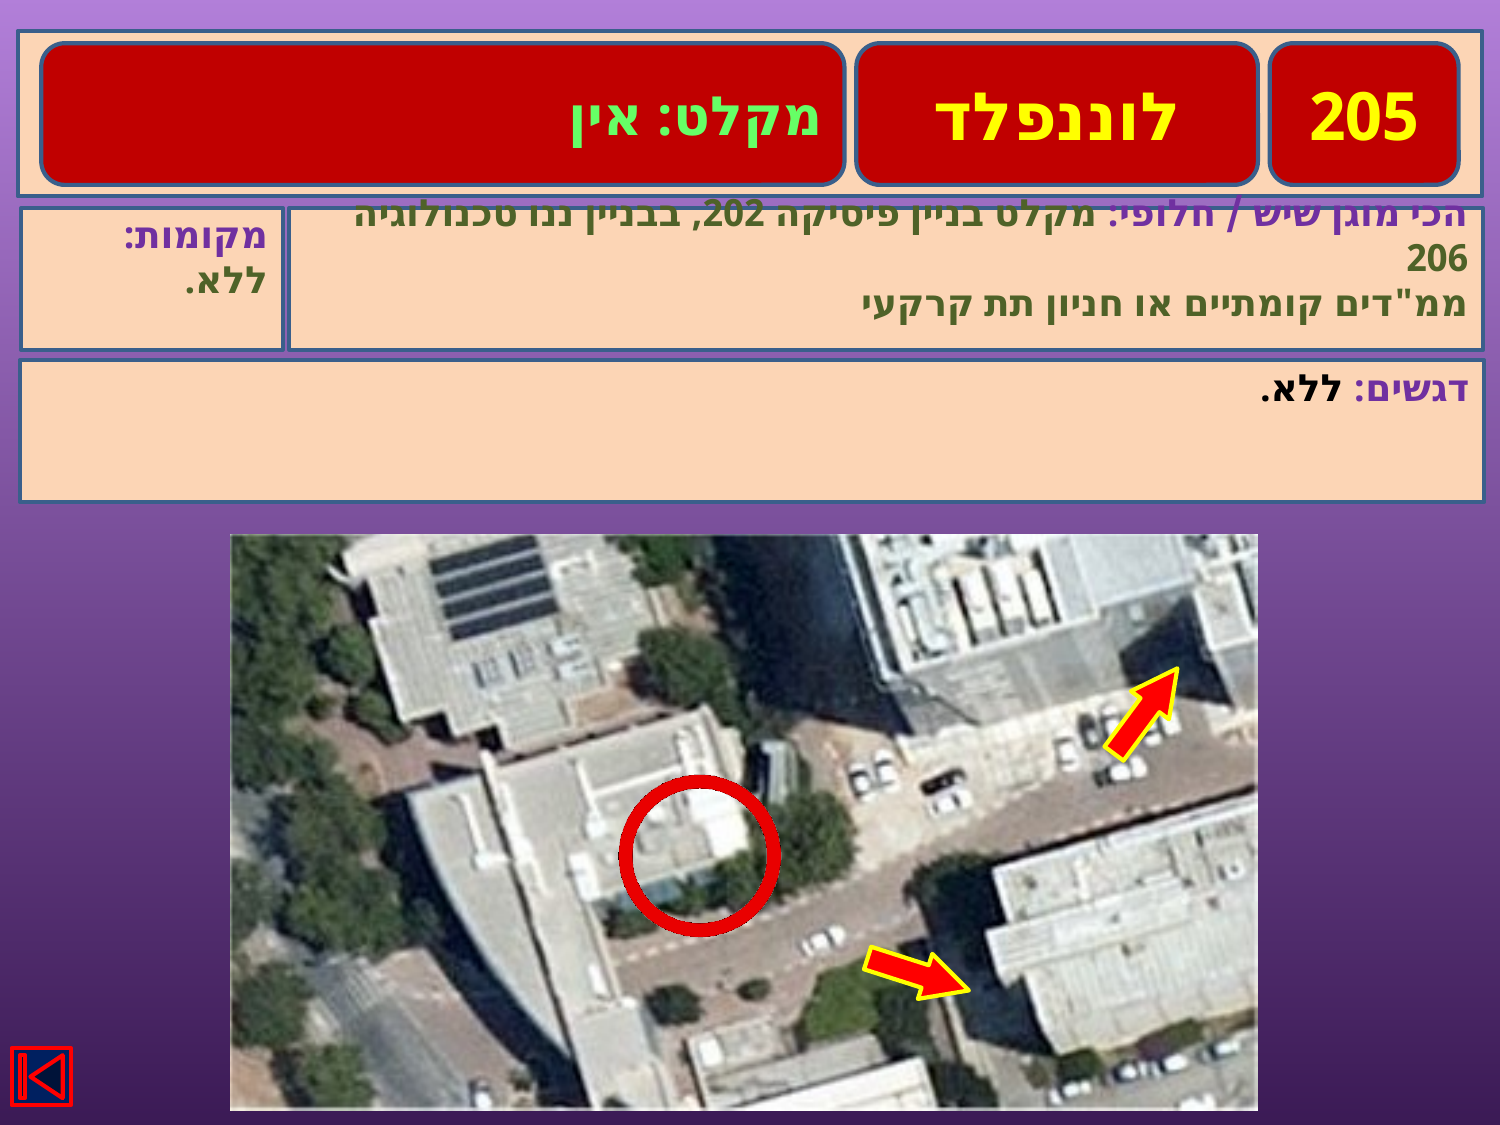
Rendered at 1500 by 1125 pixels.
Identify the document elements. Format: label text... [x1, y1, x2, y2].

text_box דגשים: ללא. [18, 358, 1486, 504]
text_box מקלט: אין [39, 41, 847, 187]
text_box הכי מוגן שיש / חלופי: מקלט בניין פיסיקה 202, בבניין ננו טכנולוגיה 206 ממ"דים קומתיים או חניון תת קרקעי [287, 206, 1485, 352]
text_box 205 [1267, 41, 1461, 187]
text_box [10, 1046, 73, 1107]
text_box לוננפלד [854, 41, 1261, 187]
text_box מקומות: ללא. [19, 206, 285, 352]
text_box [16, 29, 1484, 198]
picture [229, 534, 1259, 1111]
